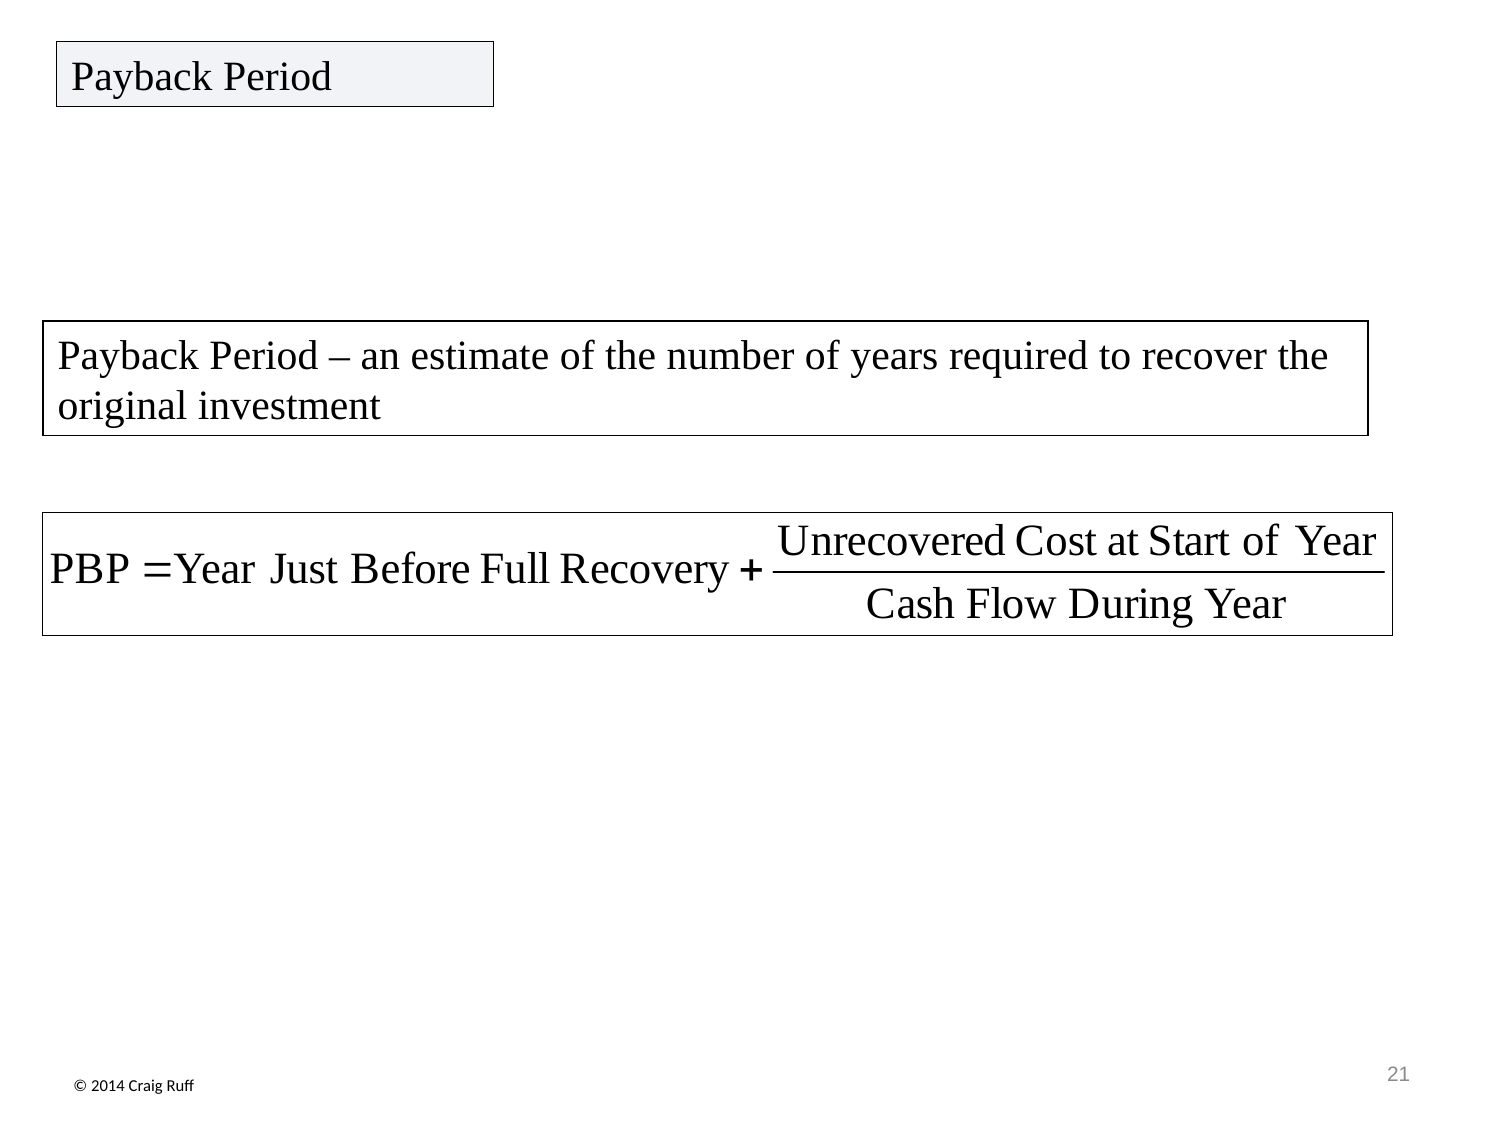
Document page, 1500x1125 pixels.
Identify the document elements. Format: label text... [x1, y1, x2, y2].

slide_number 21 [1074, 1042, 1425, 1103]
text_box Payback Period [56, 41, 494, 107]
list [42, 512, 1393, 636]
text_box Payback Period – an estimate of the number of years required to recover the original investment [42, 320, 1368, 436]
text_box © 2014 Craig Ruff [42, 1067, 225, 1102]
